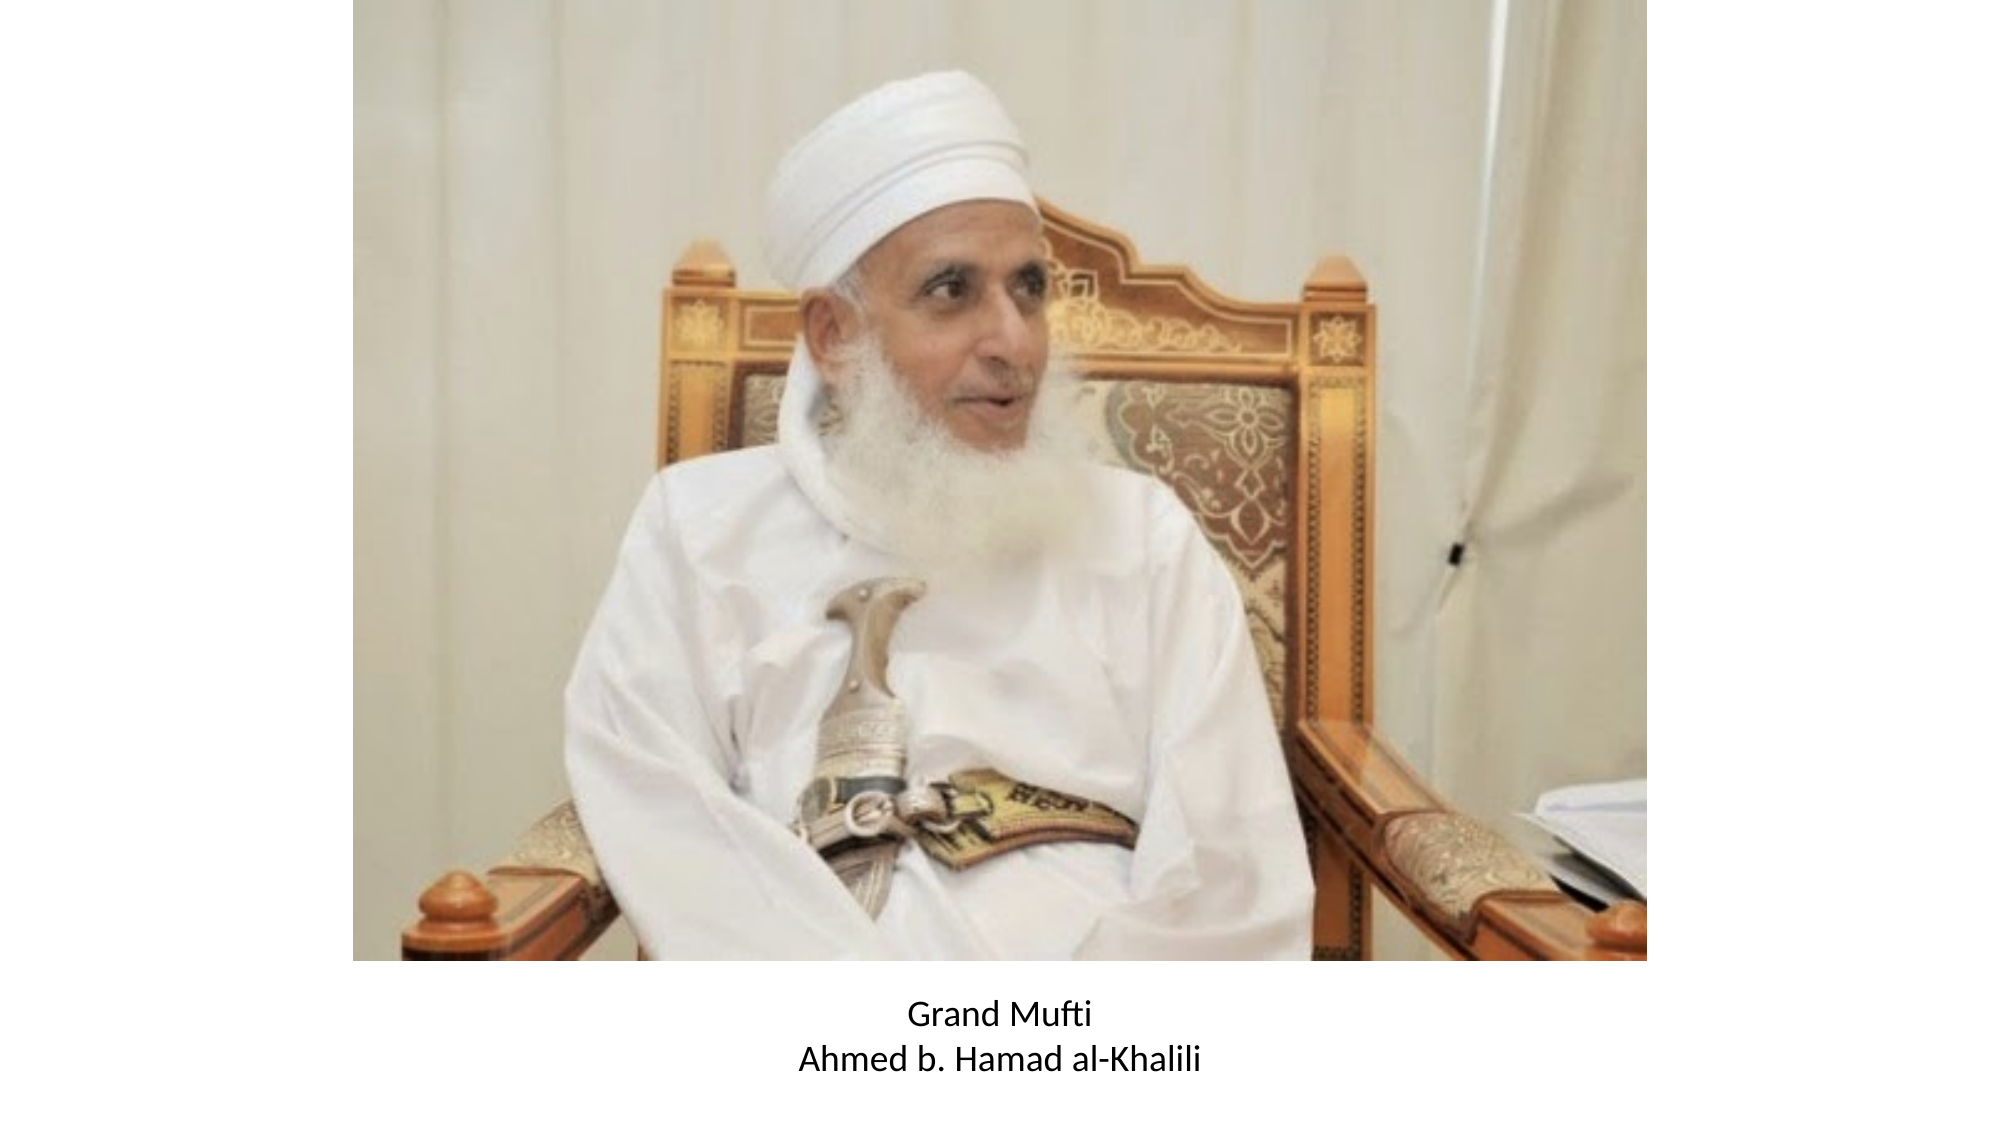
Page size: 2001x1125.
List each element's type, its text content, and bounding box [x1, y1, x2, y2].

picture [353, 0, 1647, 961]
text_box Grand Mufti Ahmed b. Hamad al-Khalili [776, 981, 1224, 1087]
